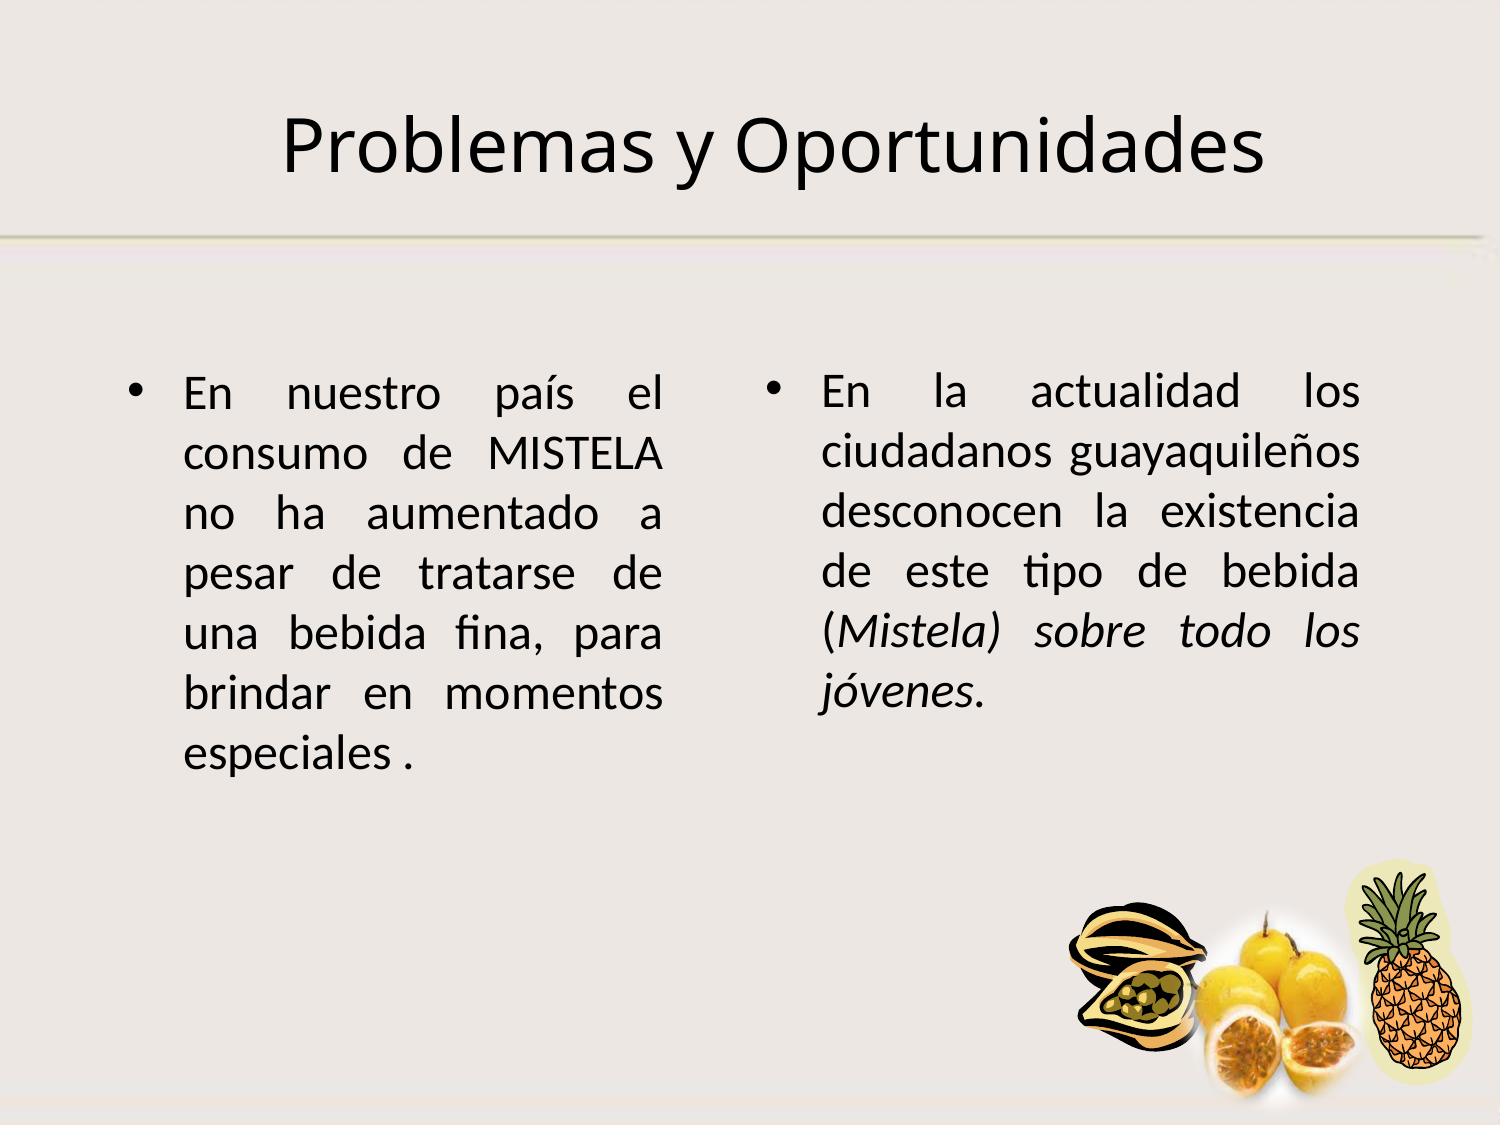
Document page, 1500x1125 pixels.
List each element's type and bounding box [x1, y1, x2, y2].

picture [0, 0, 1500, 1125]
text_box [1068, 856, 1466, 1125]
